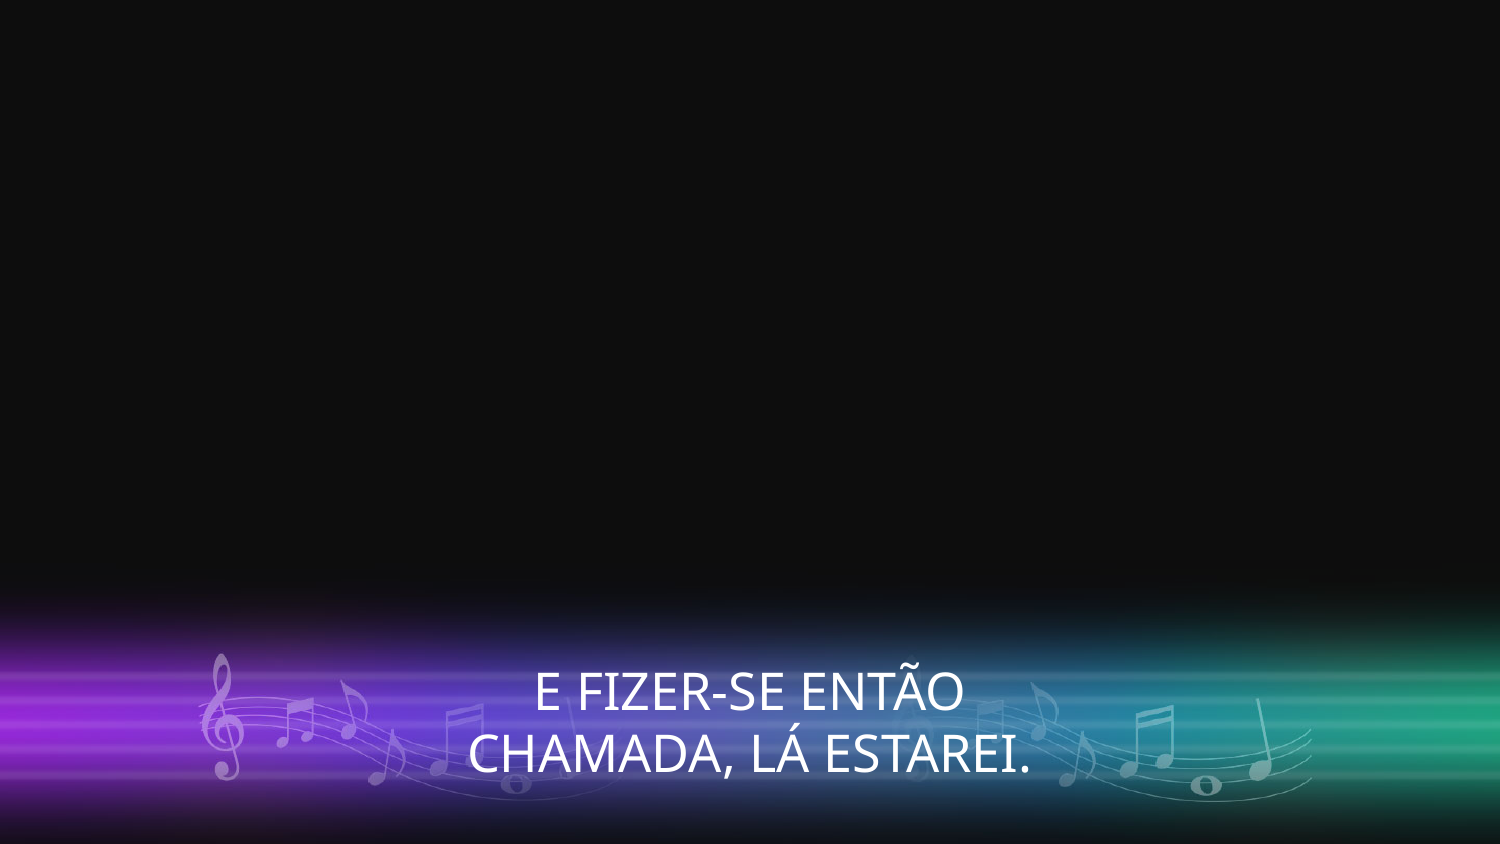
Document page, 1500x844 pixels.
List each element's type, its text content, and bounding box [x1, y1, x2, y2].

text_box E FIZER-SE ENTÃO CHAMADA, LÁ ESTAREI. [374, 651, 1125, 791]
picture [0, 0, 1500, 844]
